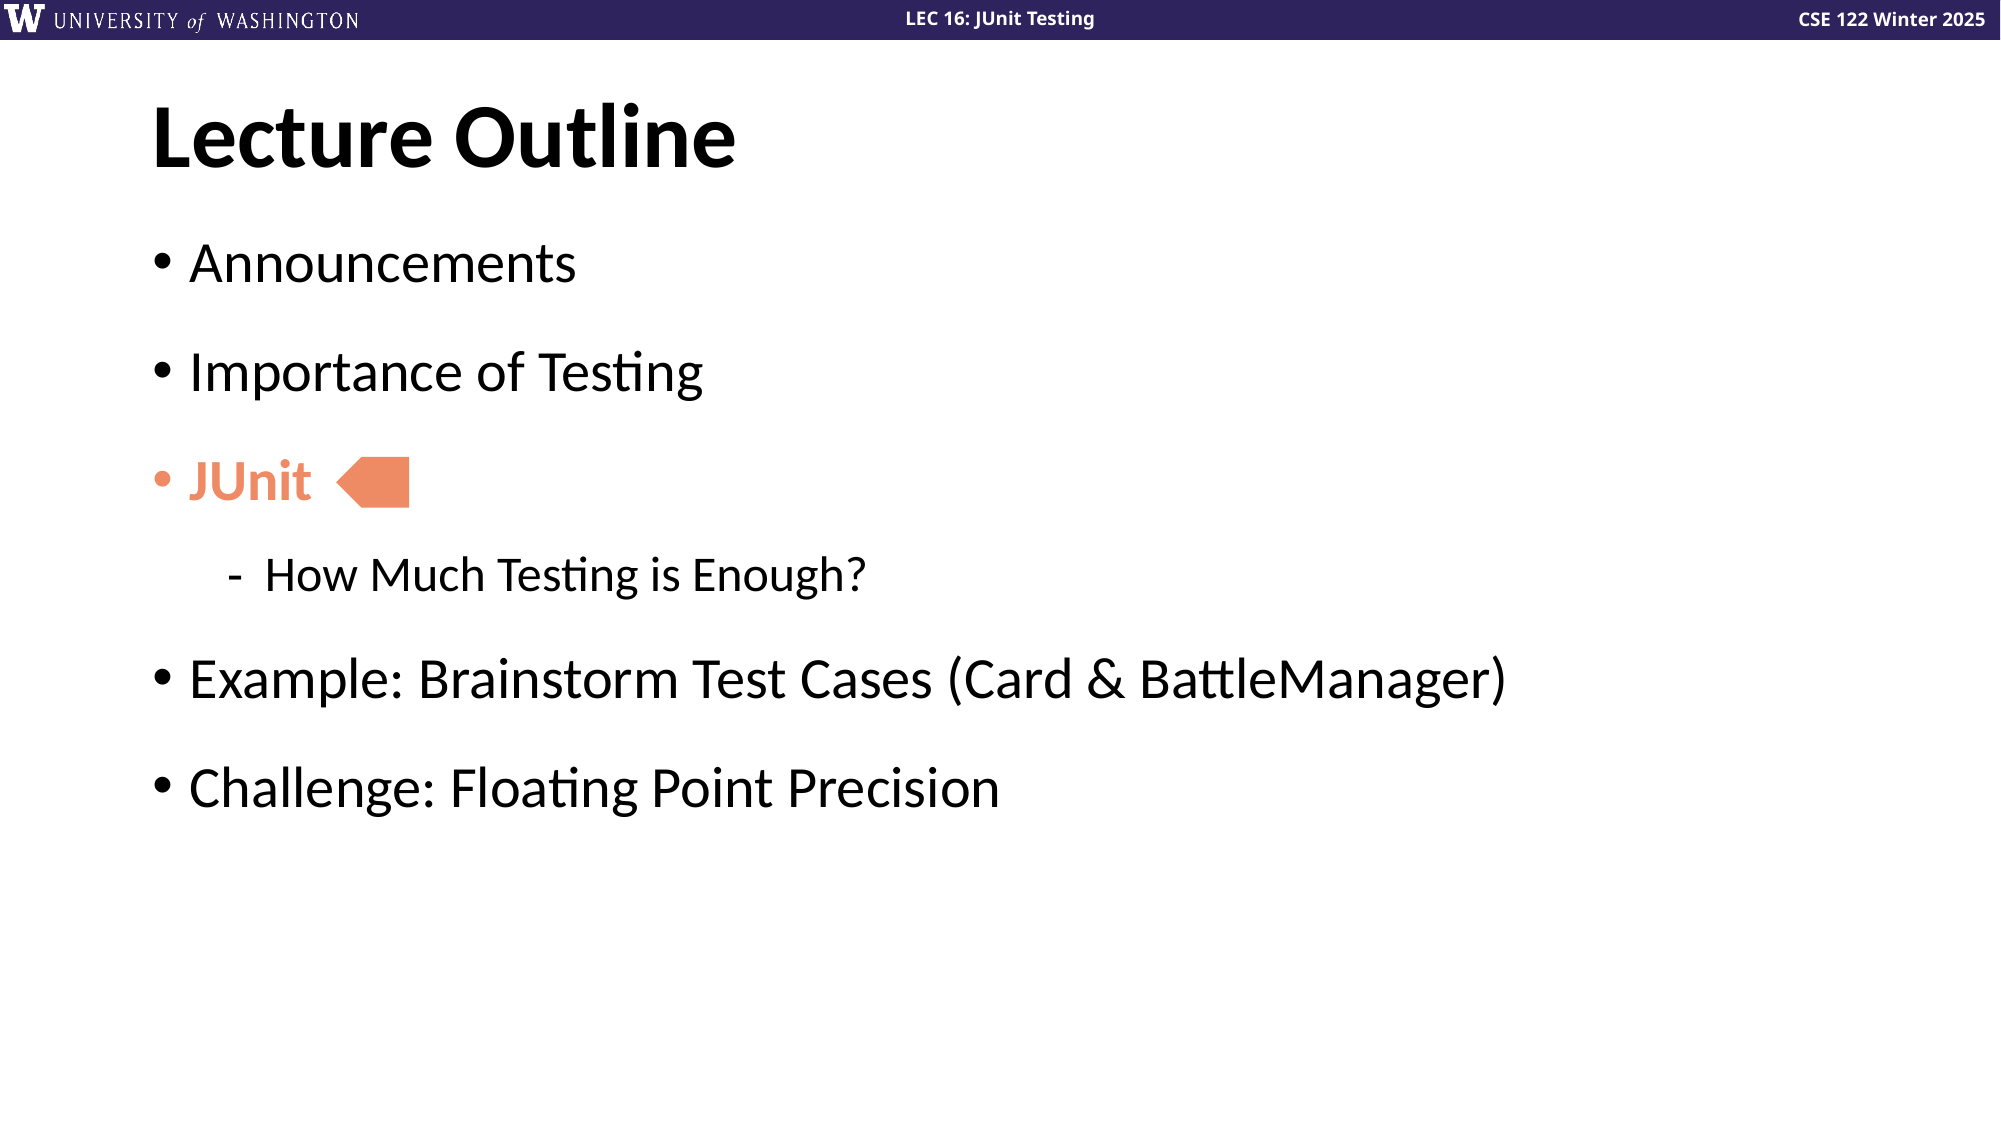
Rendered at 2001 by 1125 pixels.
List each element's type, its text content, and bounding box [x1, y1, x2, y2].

list Announcements Importance of Testing JUnit How Much Testing is Enough? Example: Brainstorm Test Cases (Card & BattleManager) Challenge: Floating Point Precision [137, 224, 1863, 1014]
picture [4, 4, 358, 33]
title Lecture Outline [137, 74, 1863, 200]
text_box [334, 455, 411, 509]
